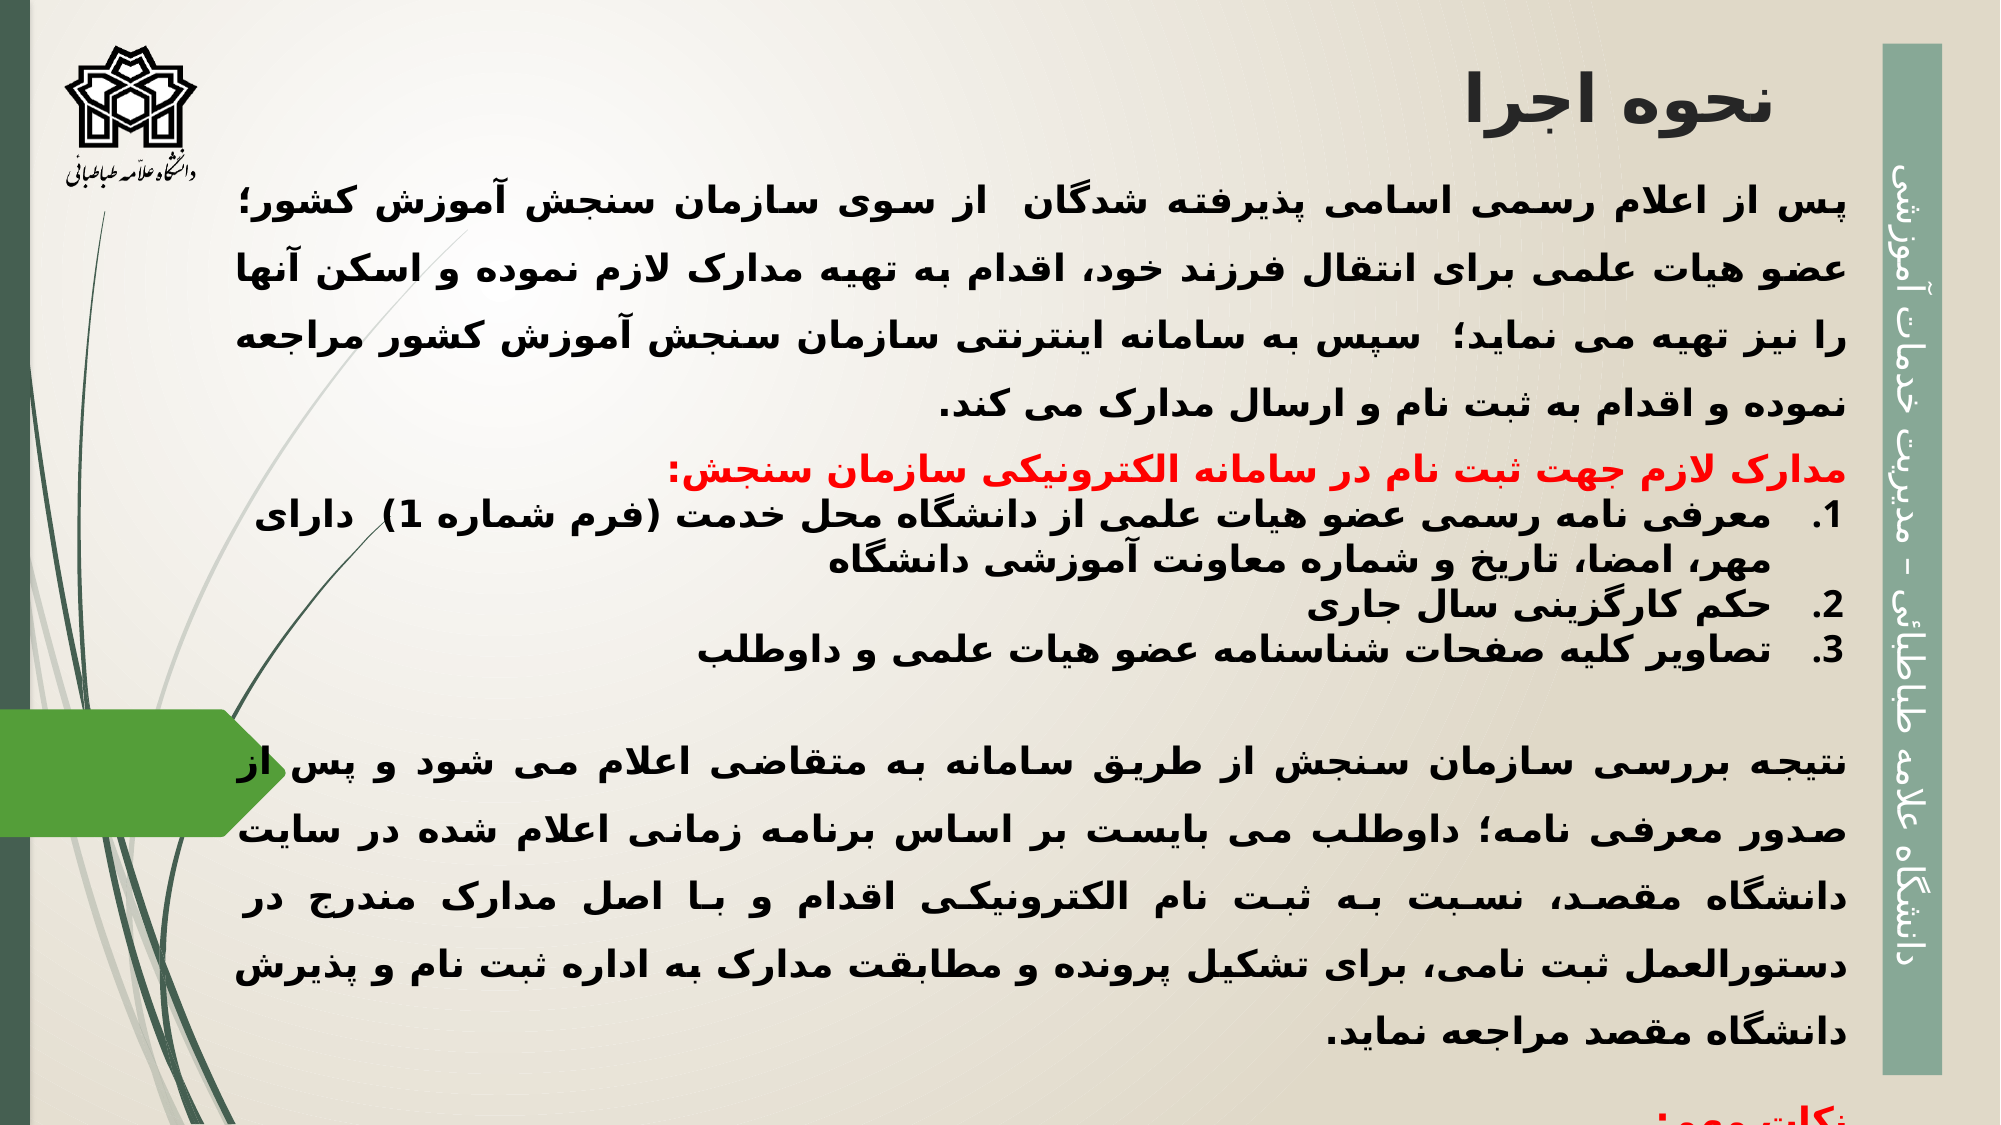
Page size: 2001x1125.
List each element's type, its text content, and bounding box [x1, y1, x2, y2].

title نحوه اجرا [1432, 28, 1792, 143]
text_box دانشگاه علامه طباطبائی – مدیریت خدمات آموزشی [1882, 43, 1943, 1076]
subtitle پس از اعلام رسمی اسامی پذیرفته شدگان از سوی سازمان سنجش آموزش کشور؛ عضو هیات علمی برای انتقال فرزند خود، اقدام به تهیه مدارک لازم نموده و اسکن آنها را نیز تهیه می نماید؛ سپس به سامانه اینترنتی سازمان سنجش آموزش کشور مراجعه نموده و اقدام به ثبت نام و ارسال مدارک می کند. مدارک لازم جهت ثبت نام در سامانه الکترونیکی سازمان سنجش: معرفی نامه رسمی عضو هیات علمی از دانشگاه محل خدمت (فرم شماره 1) دارای مهر، امضا، تاریخ و شماره معاونت آموزشی دانشگاه حکم کارگزینی سال جاری تصاویر کلیه صفحات شناسنامه عضو هیات علمی و داوطلب نتیجه بررسی سازمان سنجش از طریق سامانه به متقاضی اعلام می شود و پس از صدور معرفی نامه؛ داوطلب می بایست بر اساس برنامه زمانی اعلام شده در سایت دانشگاه مقصد، نسبت به ثبت نام الکترونیکی اقدام و با اصل مدارک مندرج در دستورالعمل ثبت نامی، برای تشکیل پرونده و مطابقت مدارک به اداره ثبت نام و پذیرش دانشگاه مقصد مراجعه نماید. نکات مهم: معرفی نامه رسمی عضو هیات علمی باید بصورت تایپ شده وهمراه با مهر وامضای معاونت آموزشی دانشگاه محل خدمت باشد. مدارک مورد نیاز برای ثبت نام؛ علاوه بر اصل مدارک فوق همانند سایر پذیرفته شدگان در فایل ثبت نام و پذیرش به تفصیل بیان شده است. [218, 146, 1864, 1050]
picture [58, 43, 202, 192]
